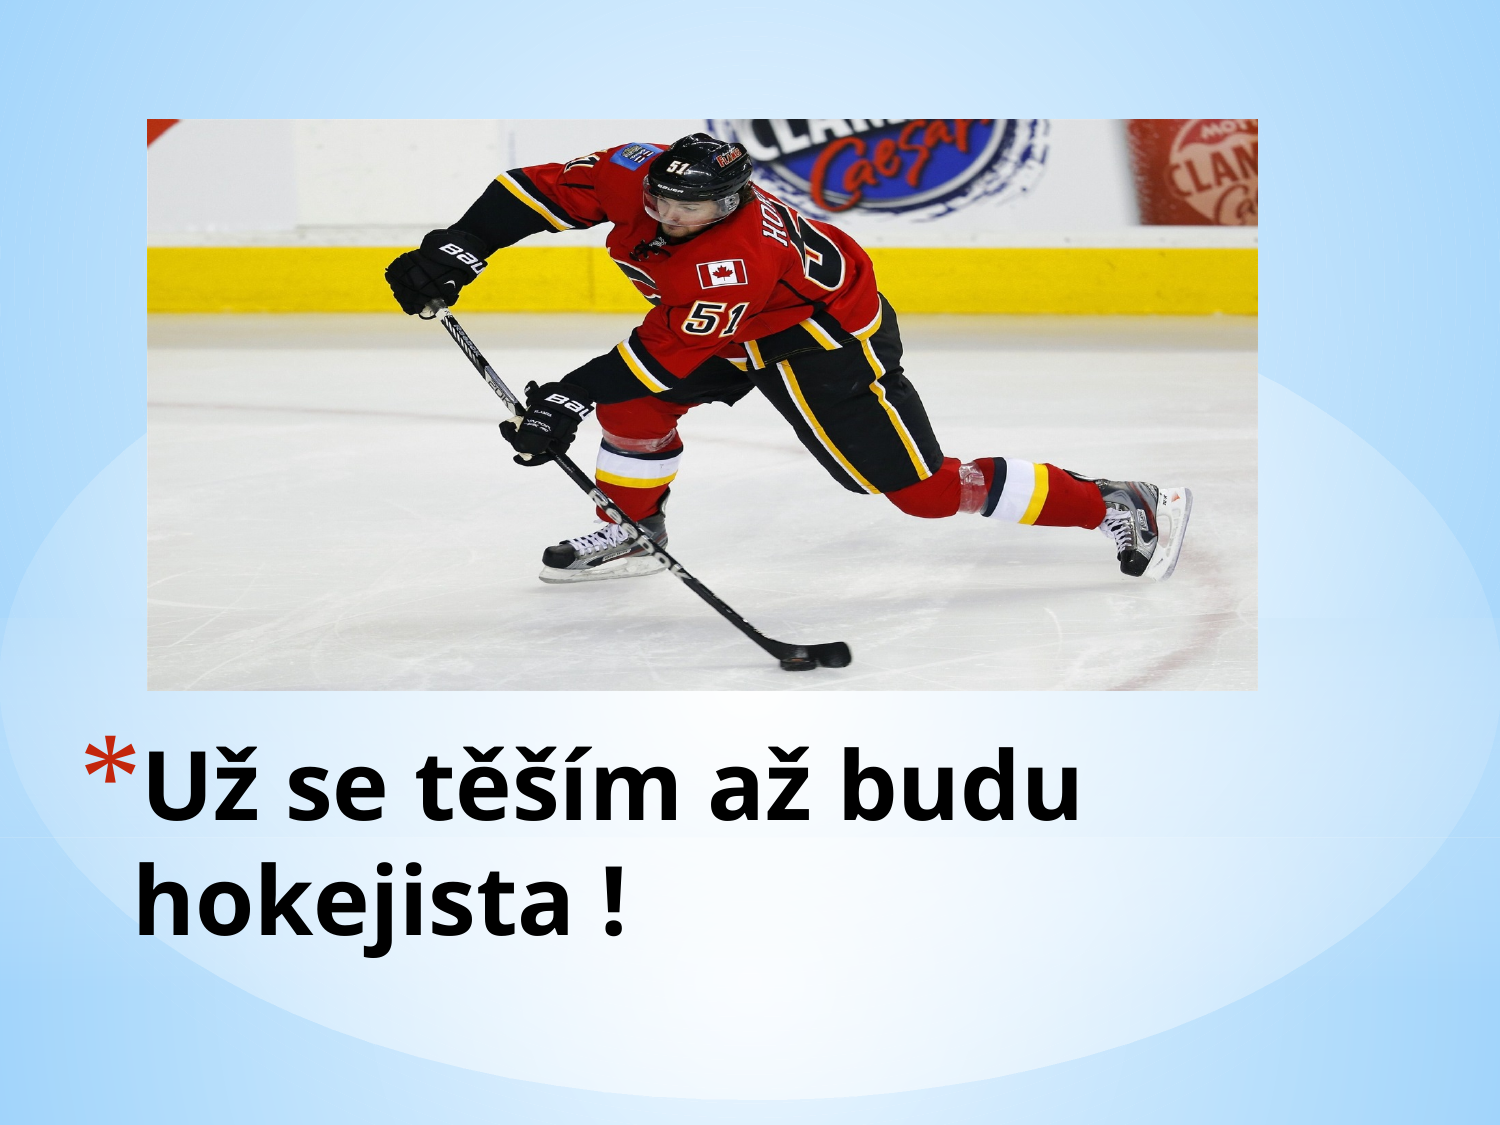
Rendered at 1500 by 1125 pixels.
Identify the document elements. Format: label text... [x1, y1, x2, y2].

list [147, 119, 1259, 691]
title Už se těším až budu hokejista ! [64, 717, 1388, 905]
